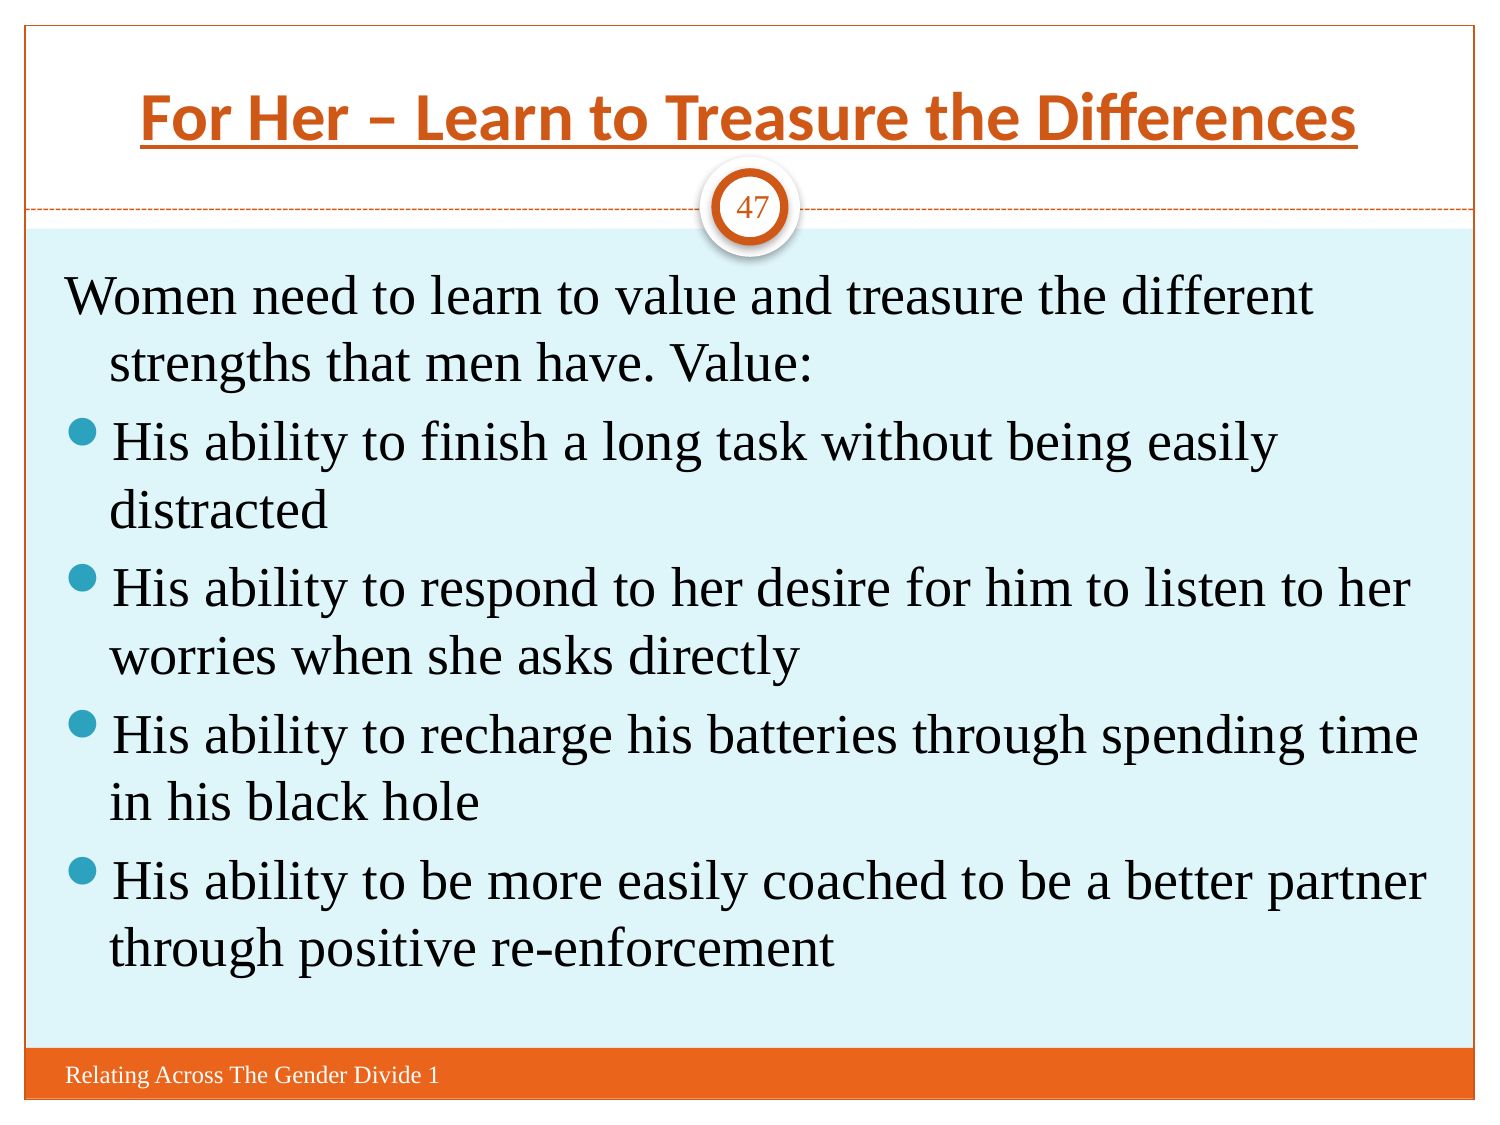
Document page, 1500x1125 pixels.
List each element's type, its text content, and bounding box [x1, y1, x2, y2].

slide_number 47 [715, 168, 791, 241]
footer Relating Across The Gender Divide 1 [50, 1051, 638, 1112]
title For Her – Learn to Treasure the Differences [49, 37, 1450, 163]
list Women need to learn to value and treasure the different strengths that men have. Value: His ability to finish a long task without being easily distracted His ability to respond to her desire for him to listen to her worries when she asks directly His ability to recharge his batteries through spending time in his black hole His ability to be more easily coached to be a better partner through positive re-enforcement [49, 250, 1445, 1001]
